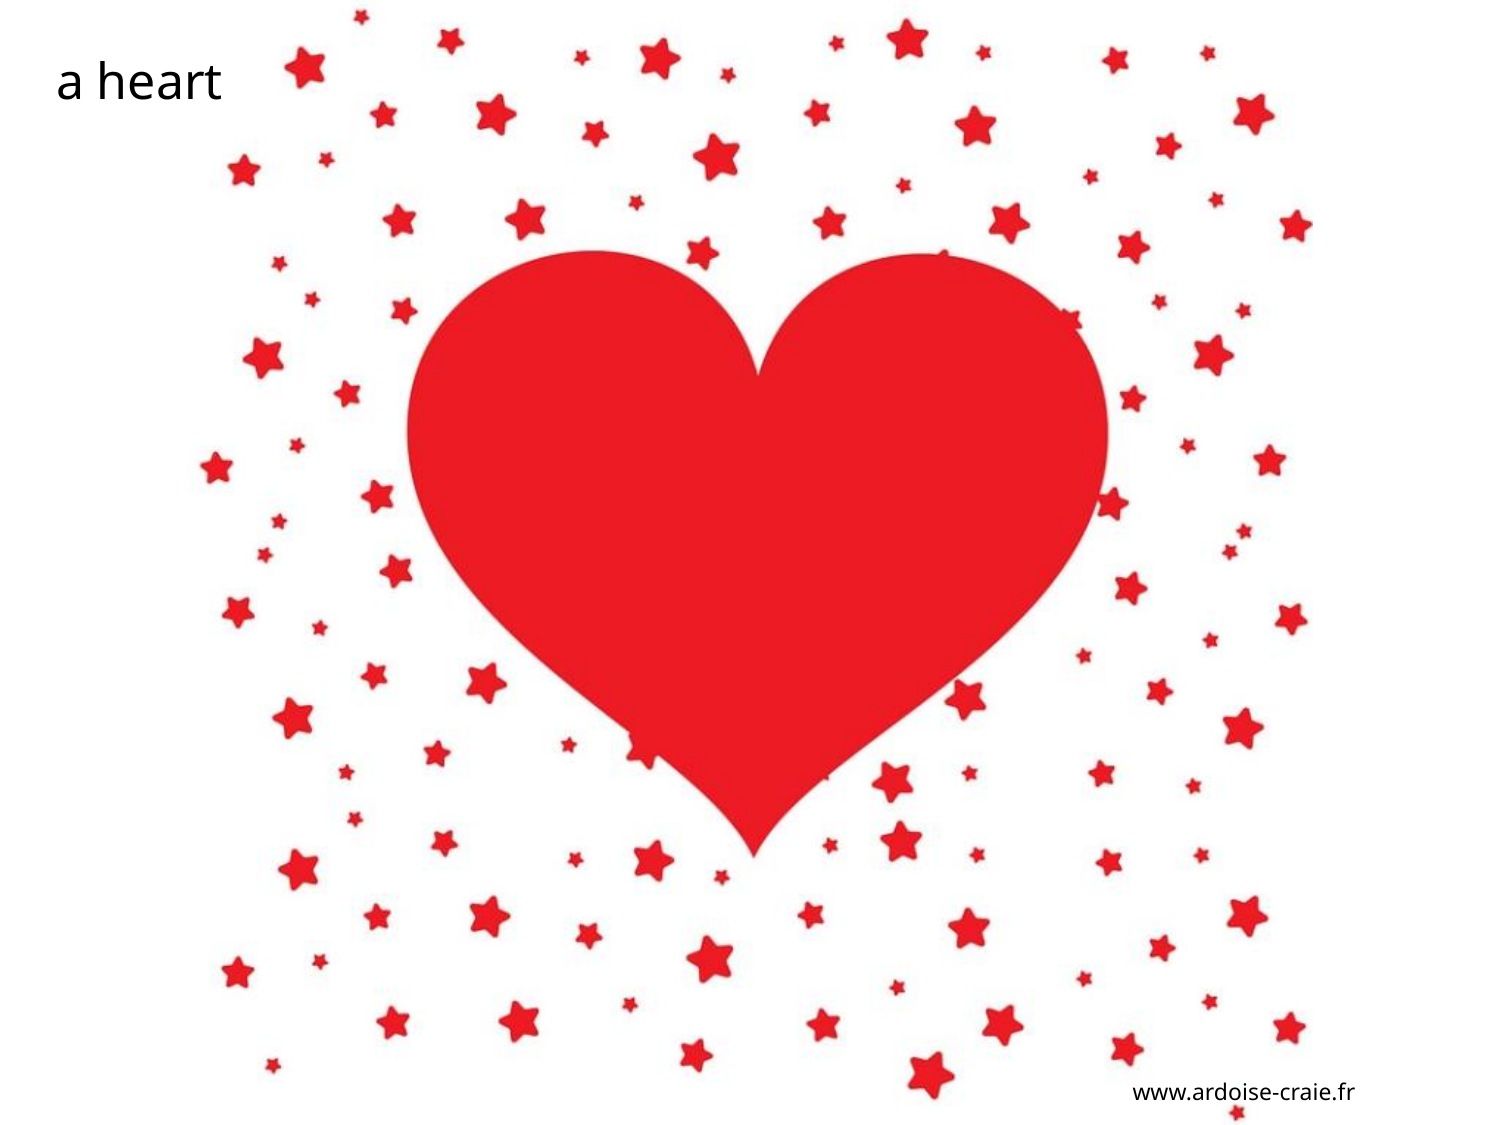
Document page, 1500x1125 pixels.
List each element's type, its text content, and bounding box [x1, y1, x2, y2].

text_box a heart [41, 42, 182, 118]
text_box www.ardoise-craie.fr [1315, 1070, 1371, 1113]
picture [187, 0, 1313, 1125]
